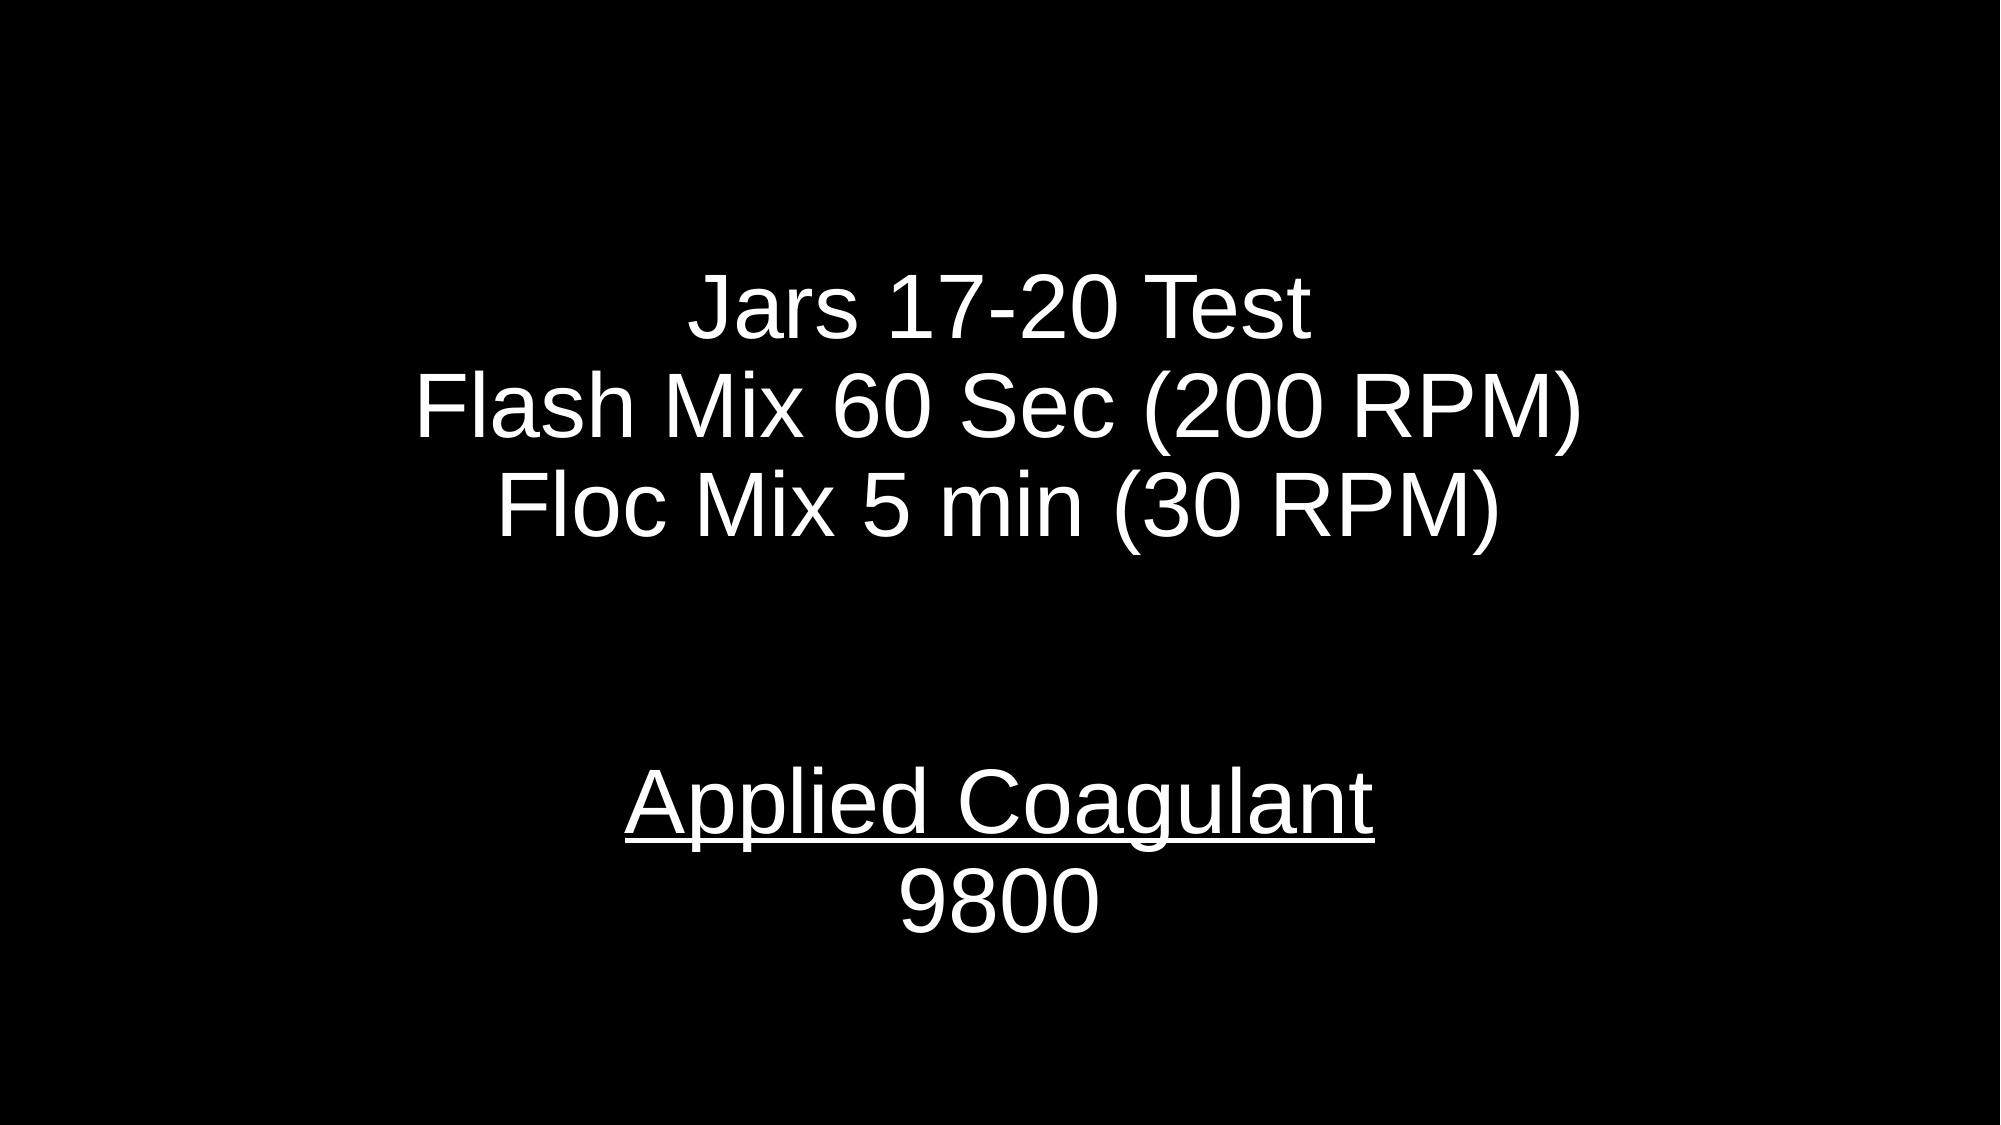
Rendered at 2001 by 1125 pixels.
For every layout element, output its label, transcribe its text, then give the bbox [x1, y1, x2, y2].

title Jars 17-20 Test Flash Mix 60 Sec (200 RPM) Floc Mix 5 min (30 RPM) Applied Coagulant 9800 [249, 184, 1750, 960]
